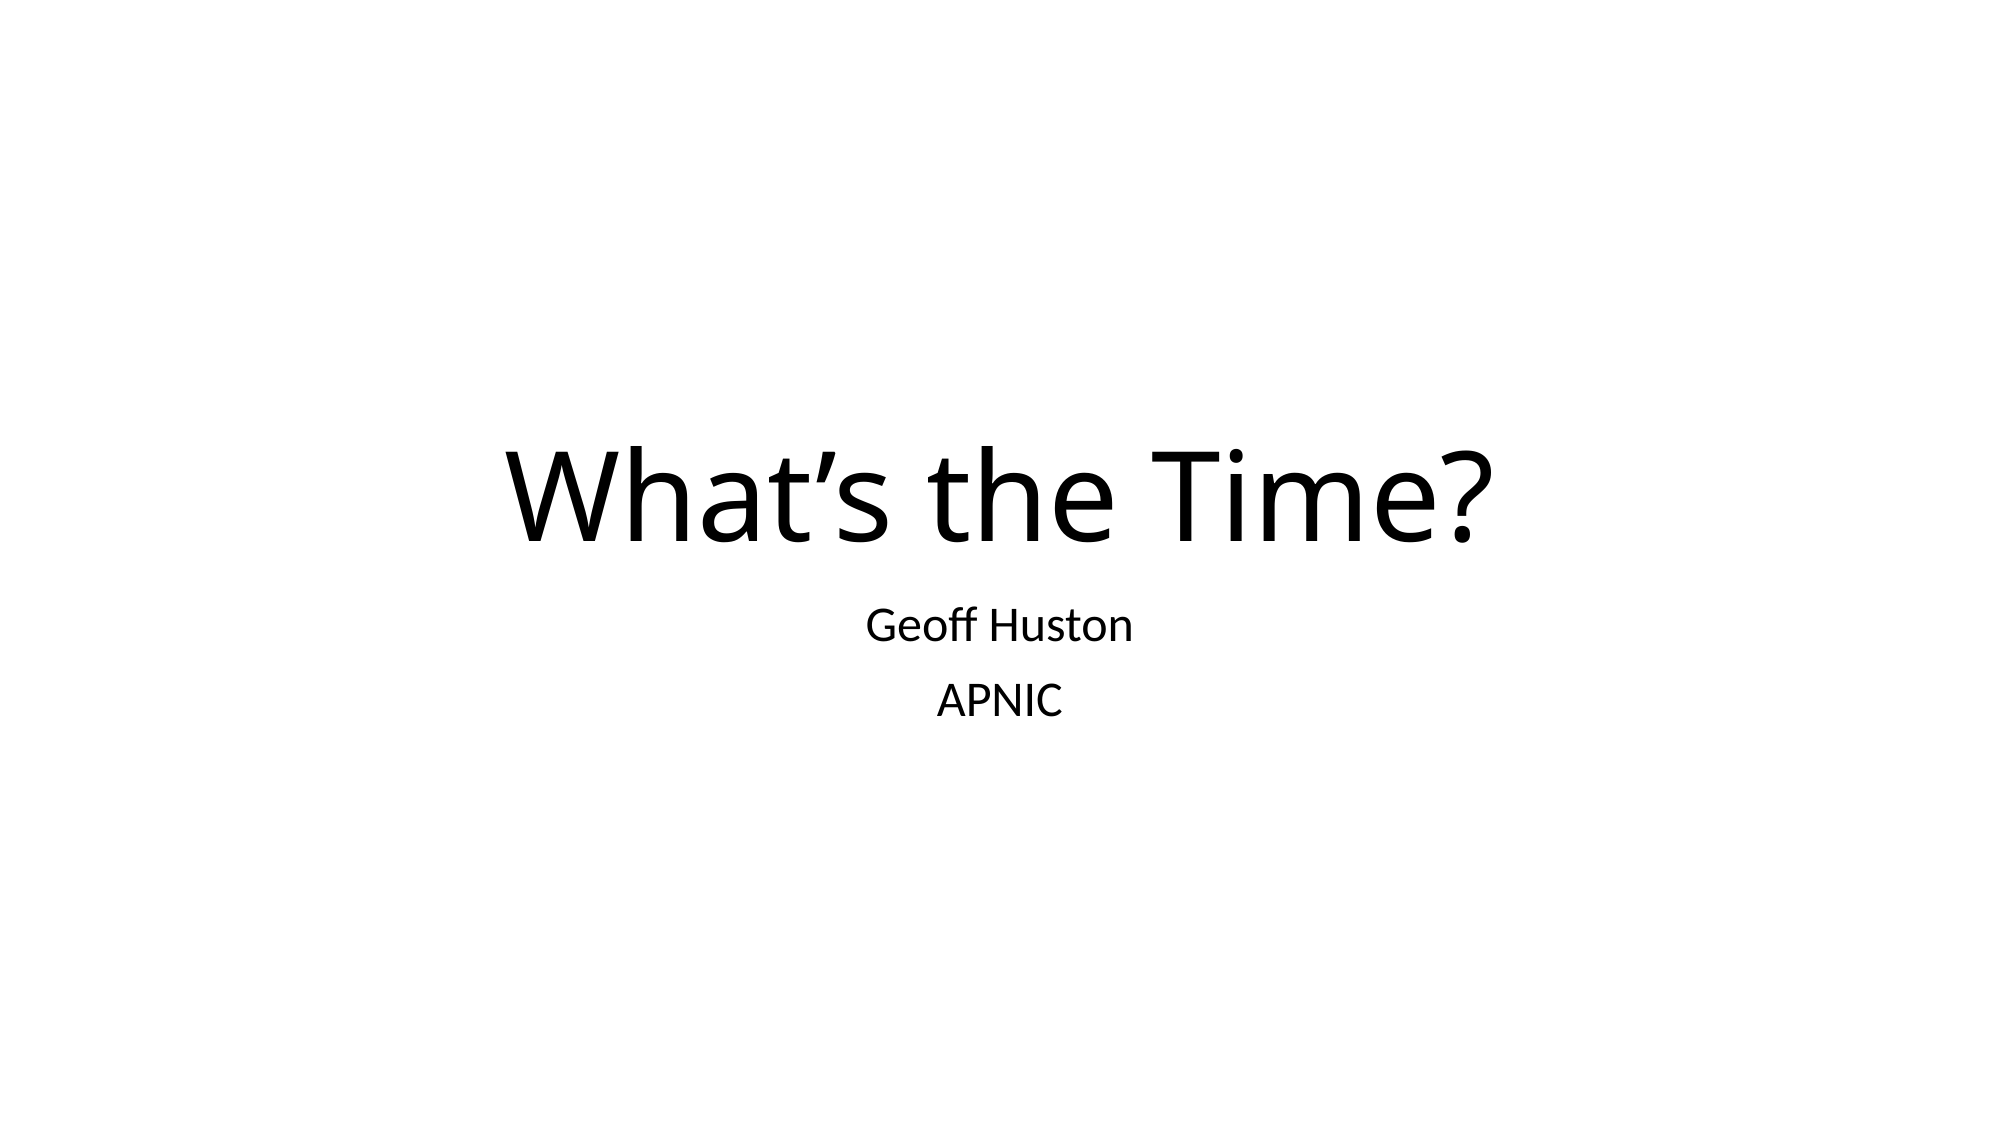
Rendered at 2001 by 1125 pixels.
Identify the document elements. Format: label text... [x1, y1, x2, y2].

title What’s the Time? [249, 184, 1750, 576]
subtitle Geoff Huston APNIC [249, 590, 1750, 863]
